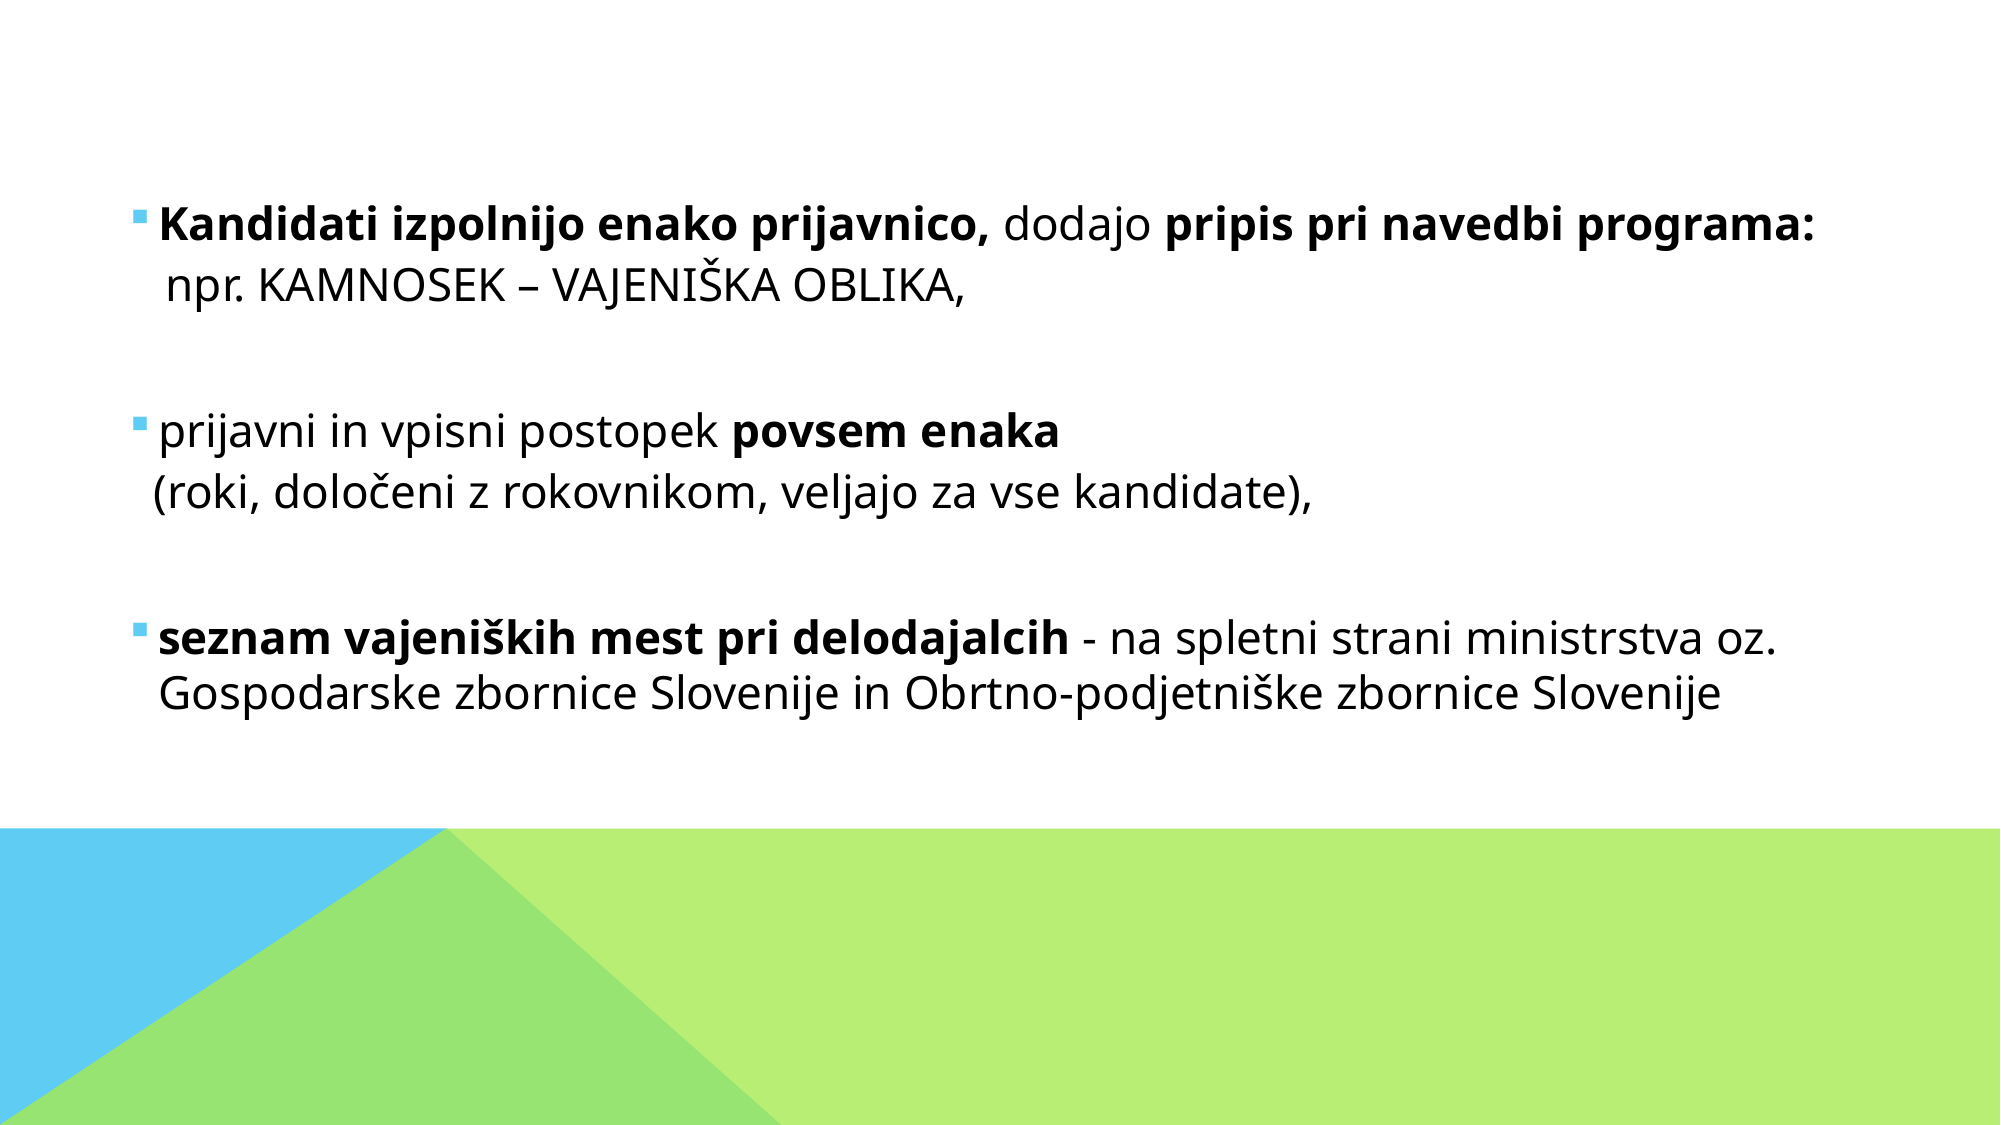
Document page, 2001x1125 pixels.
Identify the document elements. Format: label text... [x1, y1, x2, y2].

list Kandidati izpolnijo enako prijavnico, dodajo pripis pri navedbi programa: npr. KAMNOSEK – VAJENIŠKA OBLIKA, prijavni in vpisni postopek povsem enaka (roki, določeni z rokovnikom, veljajo za vse kandidate), seznam vajeniških mest pri delodajalcih - na spletni strani ministrstva oz. Gospodarske zbornice Slovenije in Obrtno-podjetniške zbornice Slovenije [114, 187, 1932, 907]
